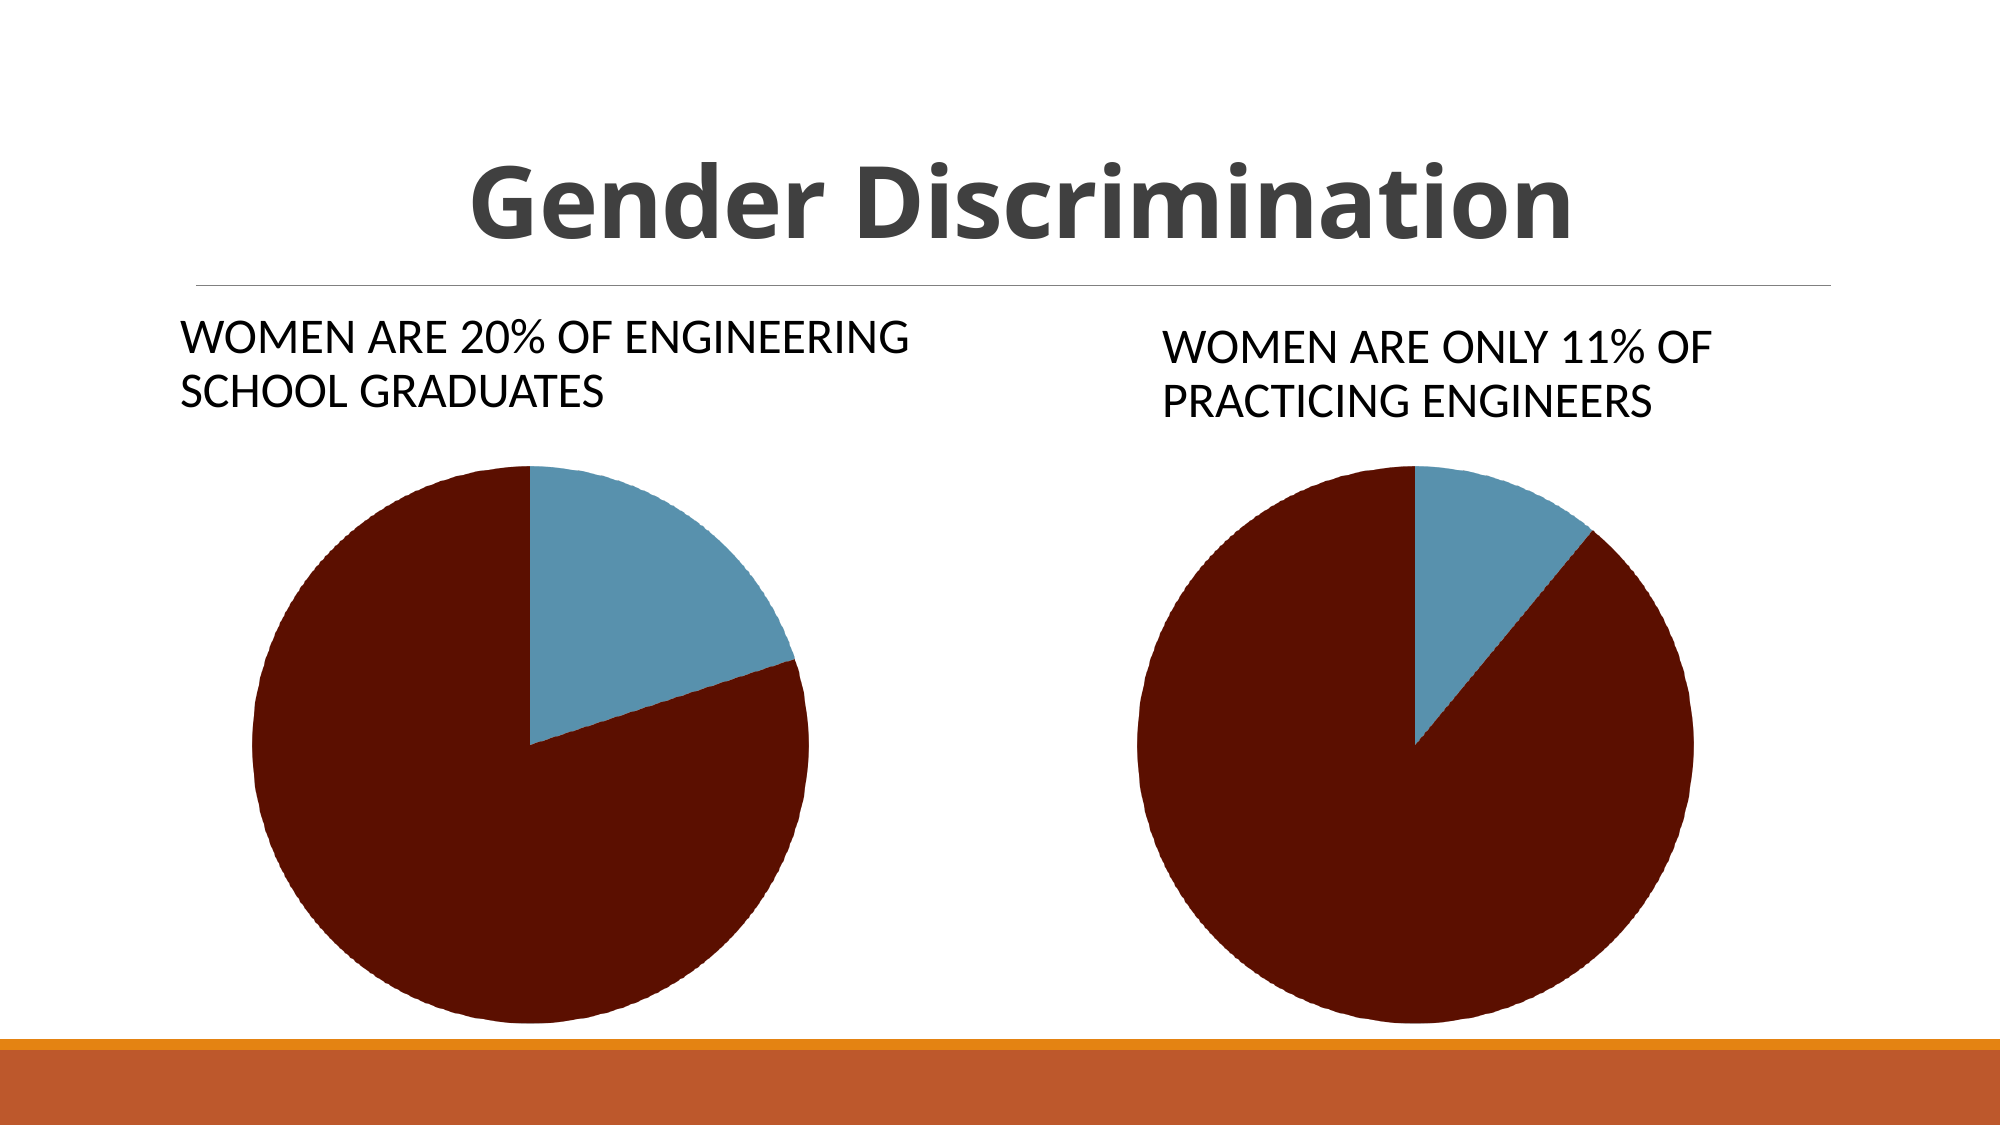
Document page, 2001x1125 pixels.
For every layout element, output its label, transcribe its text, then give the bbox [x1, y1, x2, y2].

list Women are 20% of Engineering School Graduates [180, 302, 990, 424]
list Women are only 11% of Practicing Engineers [1147, 313, 1927, 436]
picture [29, 435, 1915, 1055]
title Gender Discrimination [196, 28, 1847, 267]
